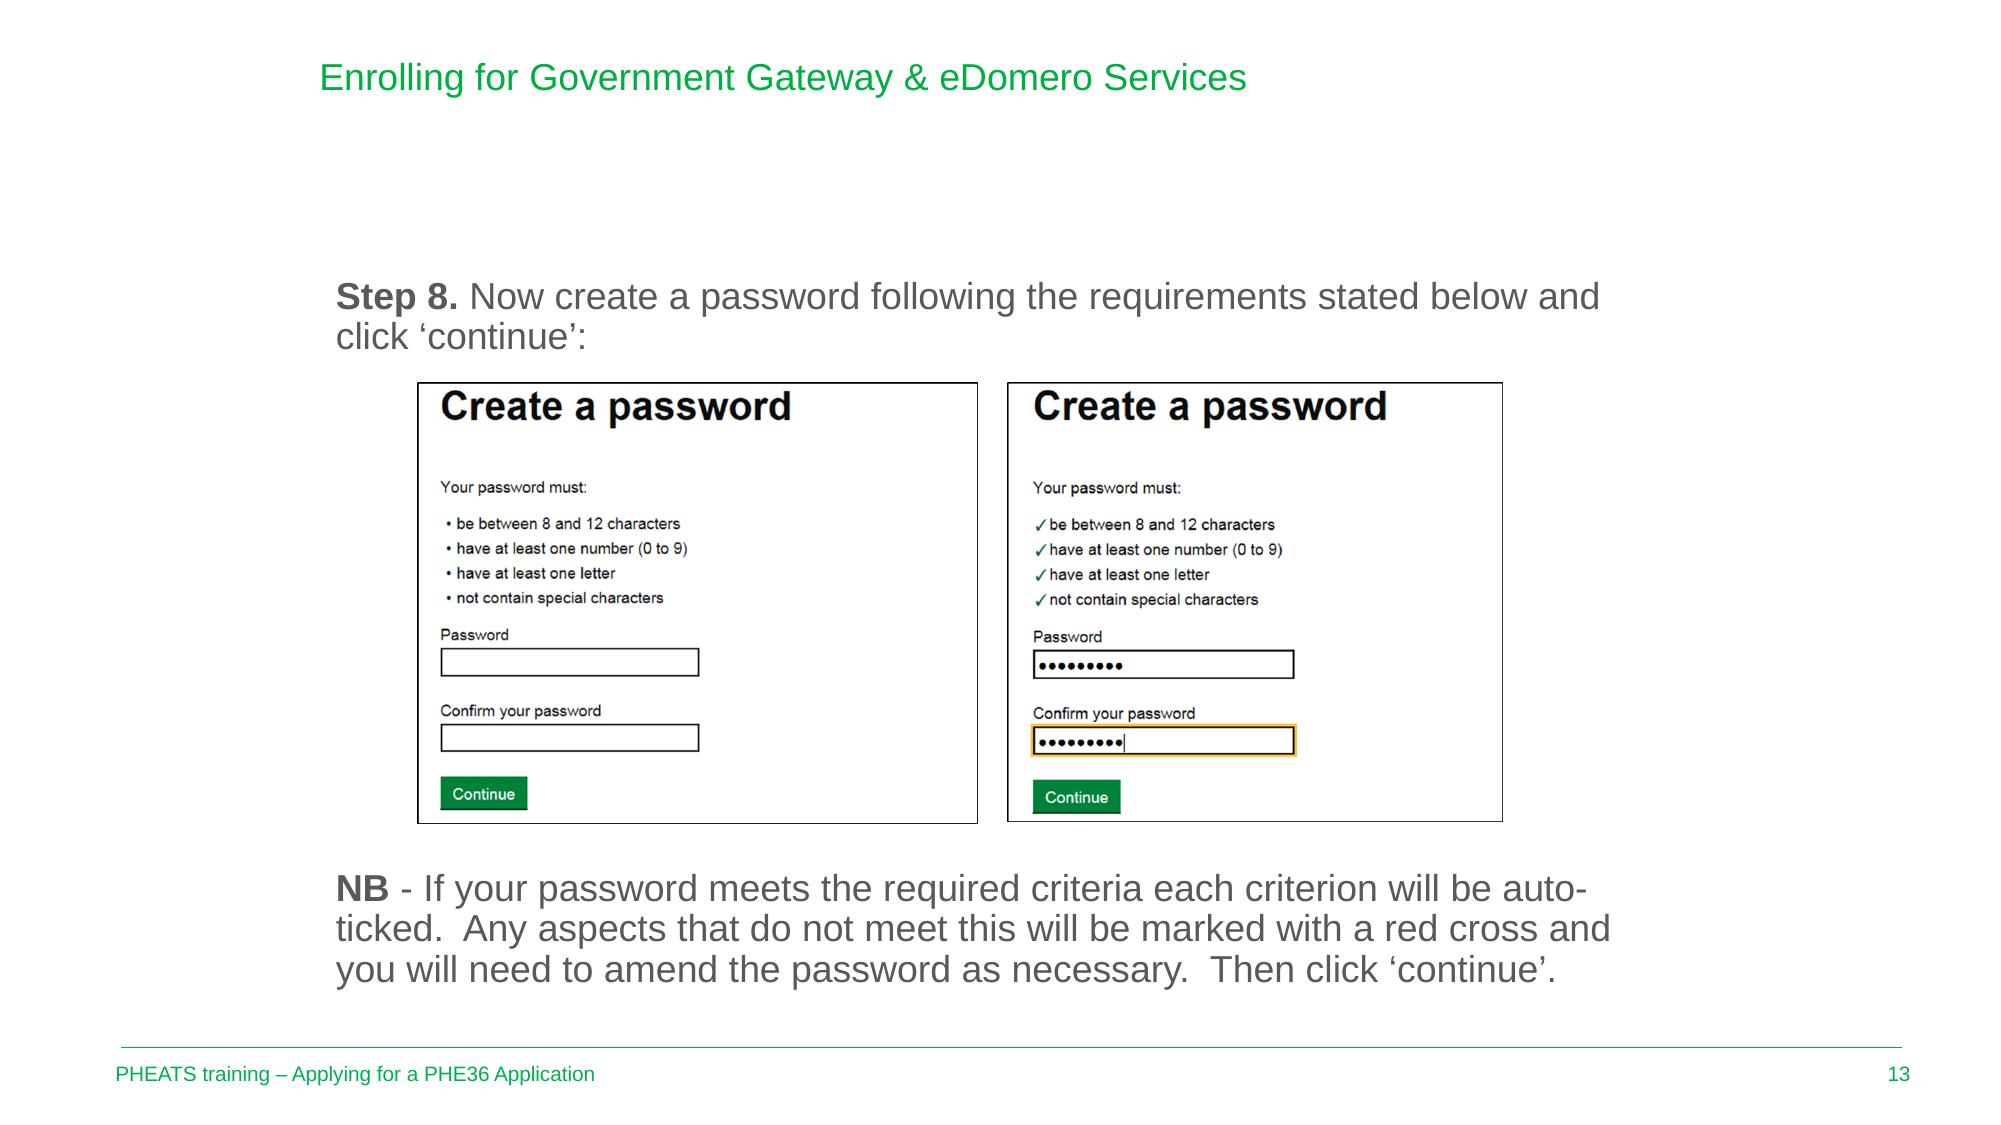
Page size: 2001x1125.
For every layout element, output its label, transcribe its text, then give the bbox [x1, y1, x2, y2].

slide_number 13 [1835, 1042, 1926, 1103]
picture [417, 382, 978, 824]
picture [1007, 382, 1503, 822]
list Step 8. Now create a password following the requirements stated below and click ‘continue’: NB - If your password meets the required criteria each criterion will be auto-ticked. Any aspects that do not meet this will be marked with a red cross and you will need to amend the password as necessary. Then click ‘continue’. [320, 269, 1677, 1016]
footer PHEATS training – Applying for a PHE36 Application [100, 1042, 1342, 1103]
list Enrolling for Government Gateway & eDomero Services [304, 50, 1661, 100]
